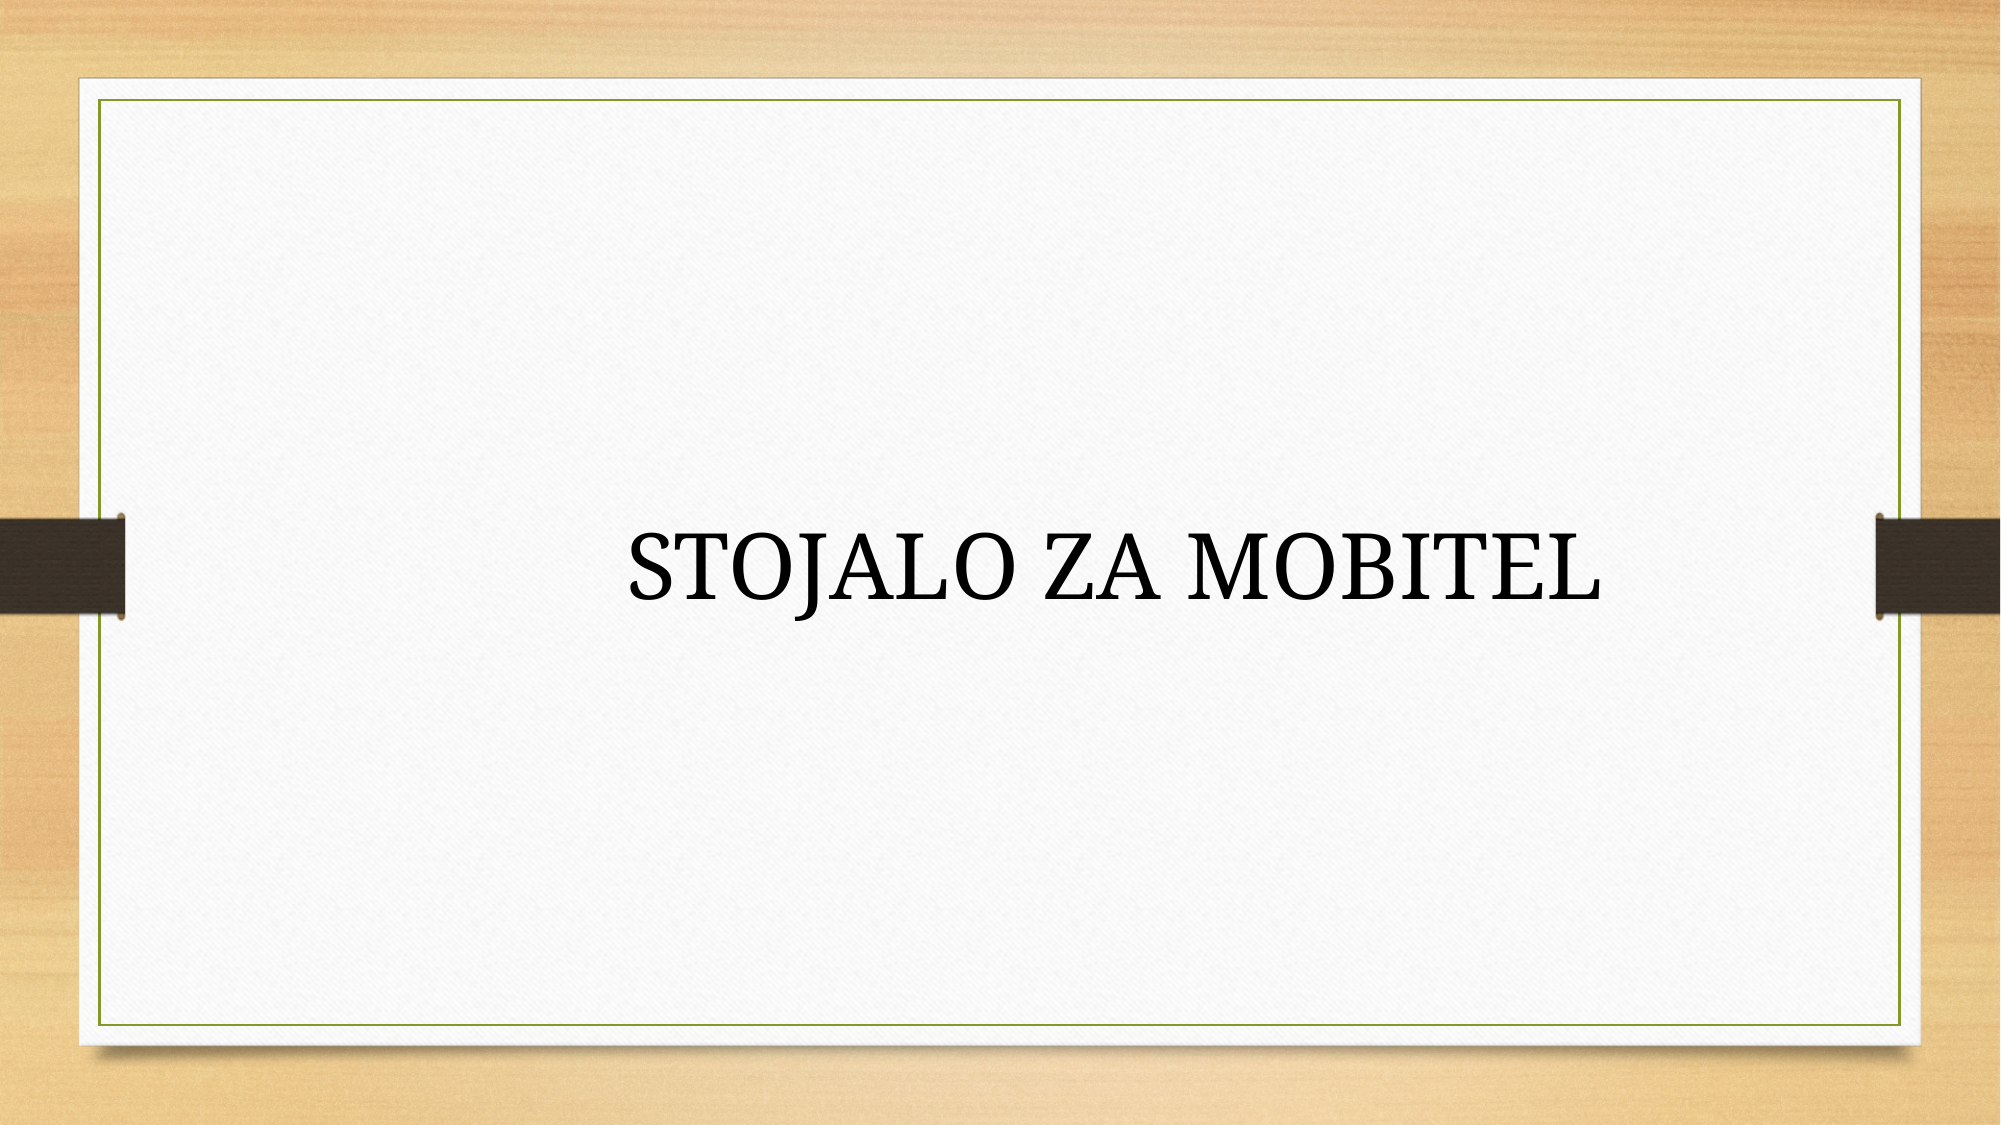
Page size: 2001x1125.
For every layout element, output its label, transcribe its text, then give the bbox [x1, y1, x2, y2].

text_box STOJALO ZA MOBITEL [112, 112, 1888, 1013]
picture [0, 0, 2001, 1125]
